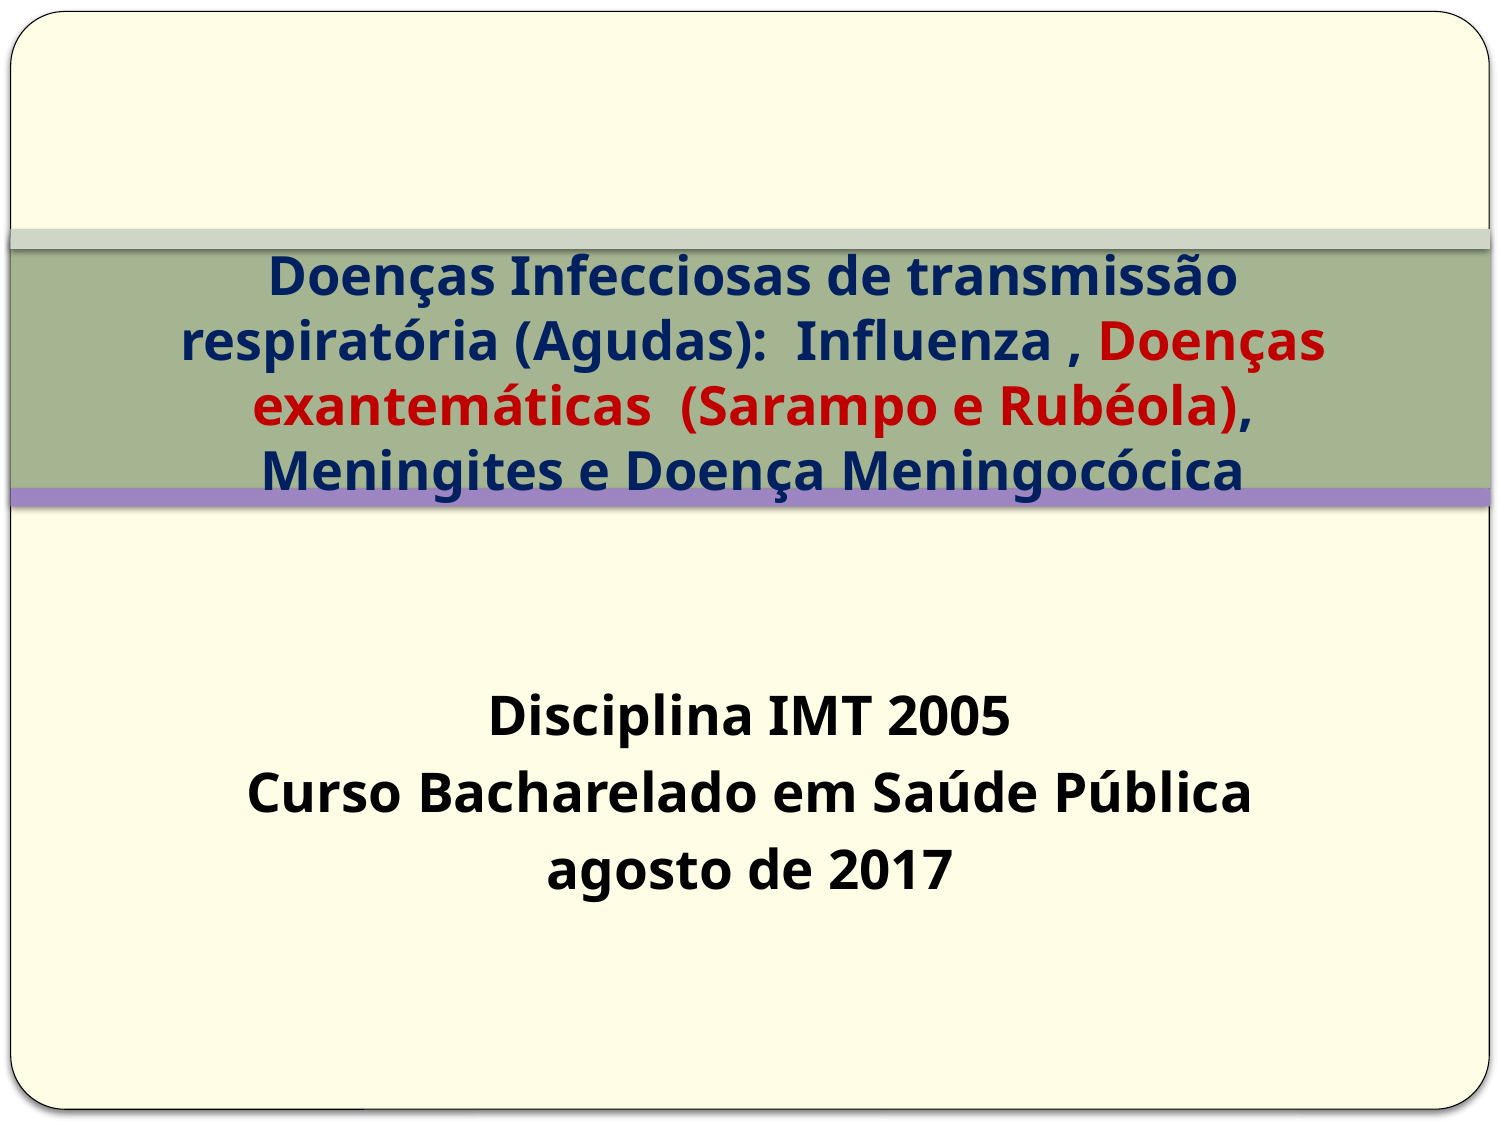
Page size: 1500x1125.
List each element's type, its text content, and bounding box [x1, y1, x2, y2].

subtitle Disciplina IMT 2005 Curso Bacharelado em Saúde Pública agosto de 2017 [225, 673, 1275, 961]
title Doenças Infecciosas de transmissão respiratória (Agudas): Influenza , Doenças exantemáticas (Sarampo e Rubéola), Meningites e Doença Meningocócica [112, 281, 1395, 469]
